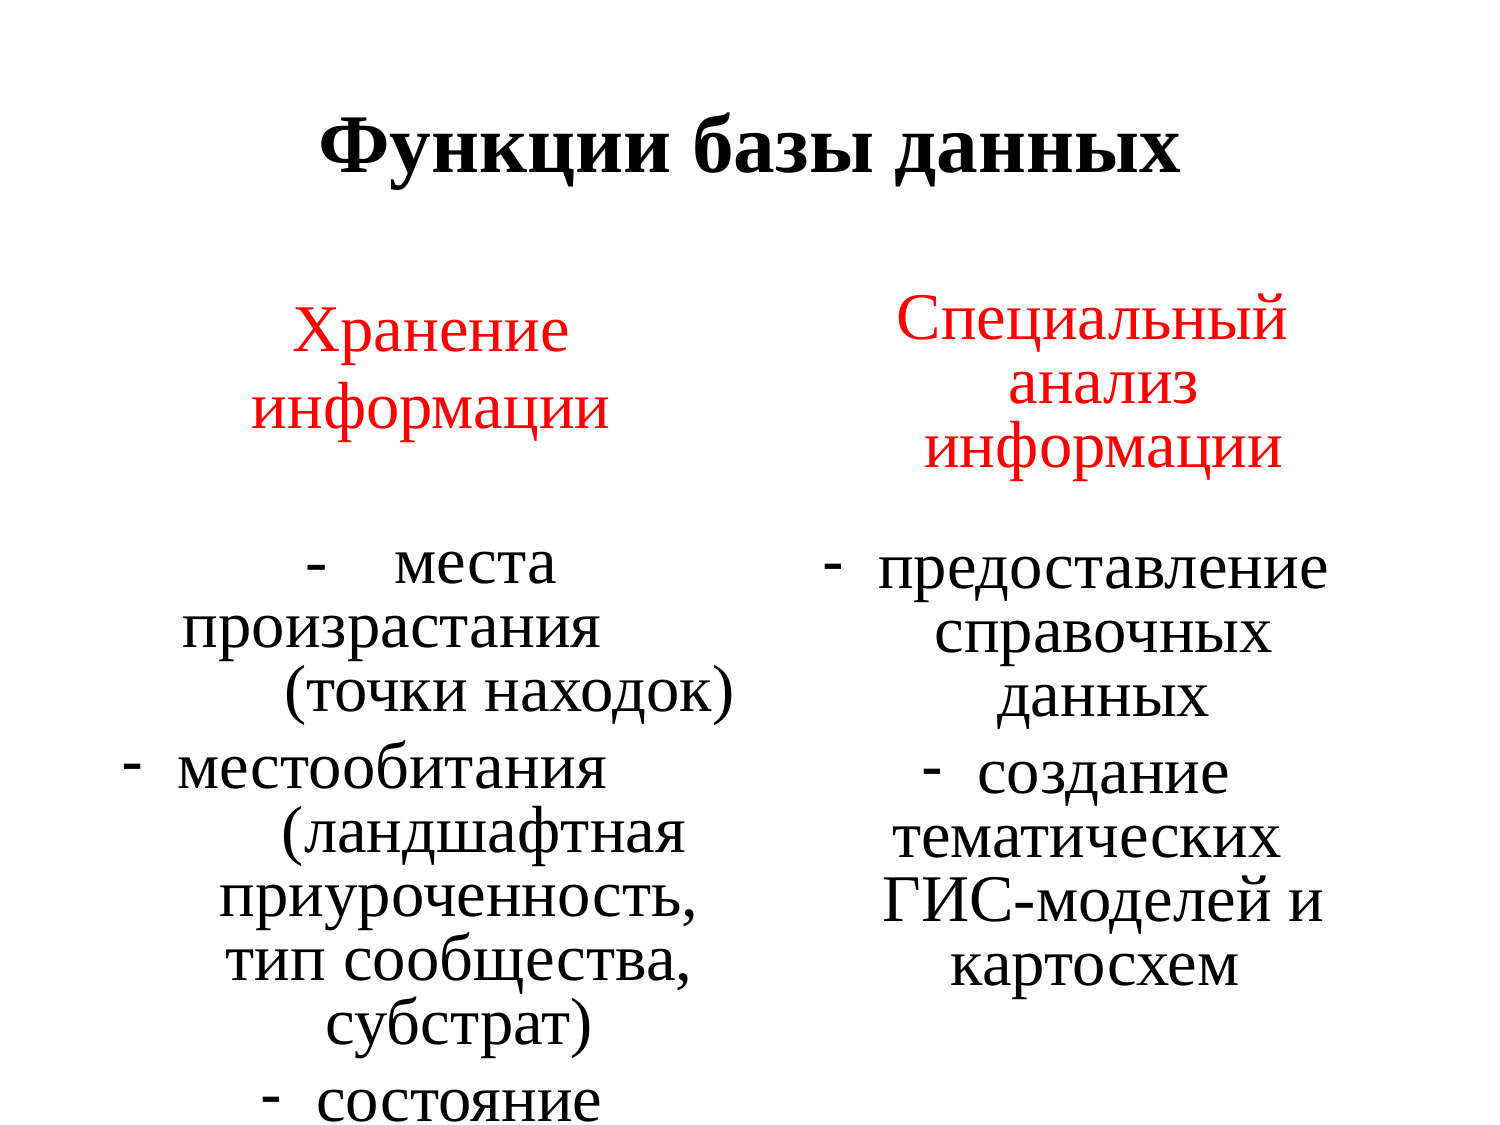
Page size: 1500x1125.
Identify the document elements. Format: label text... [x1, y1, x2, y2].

list Хранение информации - места произрастания (точки находок) местообитания (ландшафтная приуроченность, тип сообщества, субстрат) состояние популяций (численность и доля генеративных) [105, 292, 757, 1079]
list Специальный анализ информации предоставление справочных данных создание тематических ГИС-моделей и картосхем [785, 281, 1367, 1055]
title Функции базы данных [75, 45, 1425, 233]
